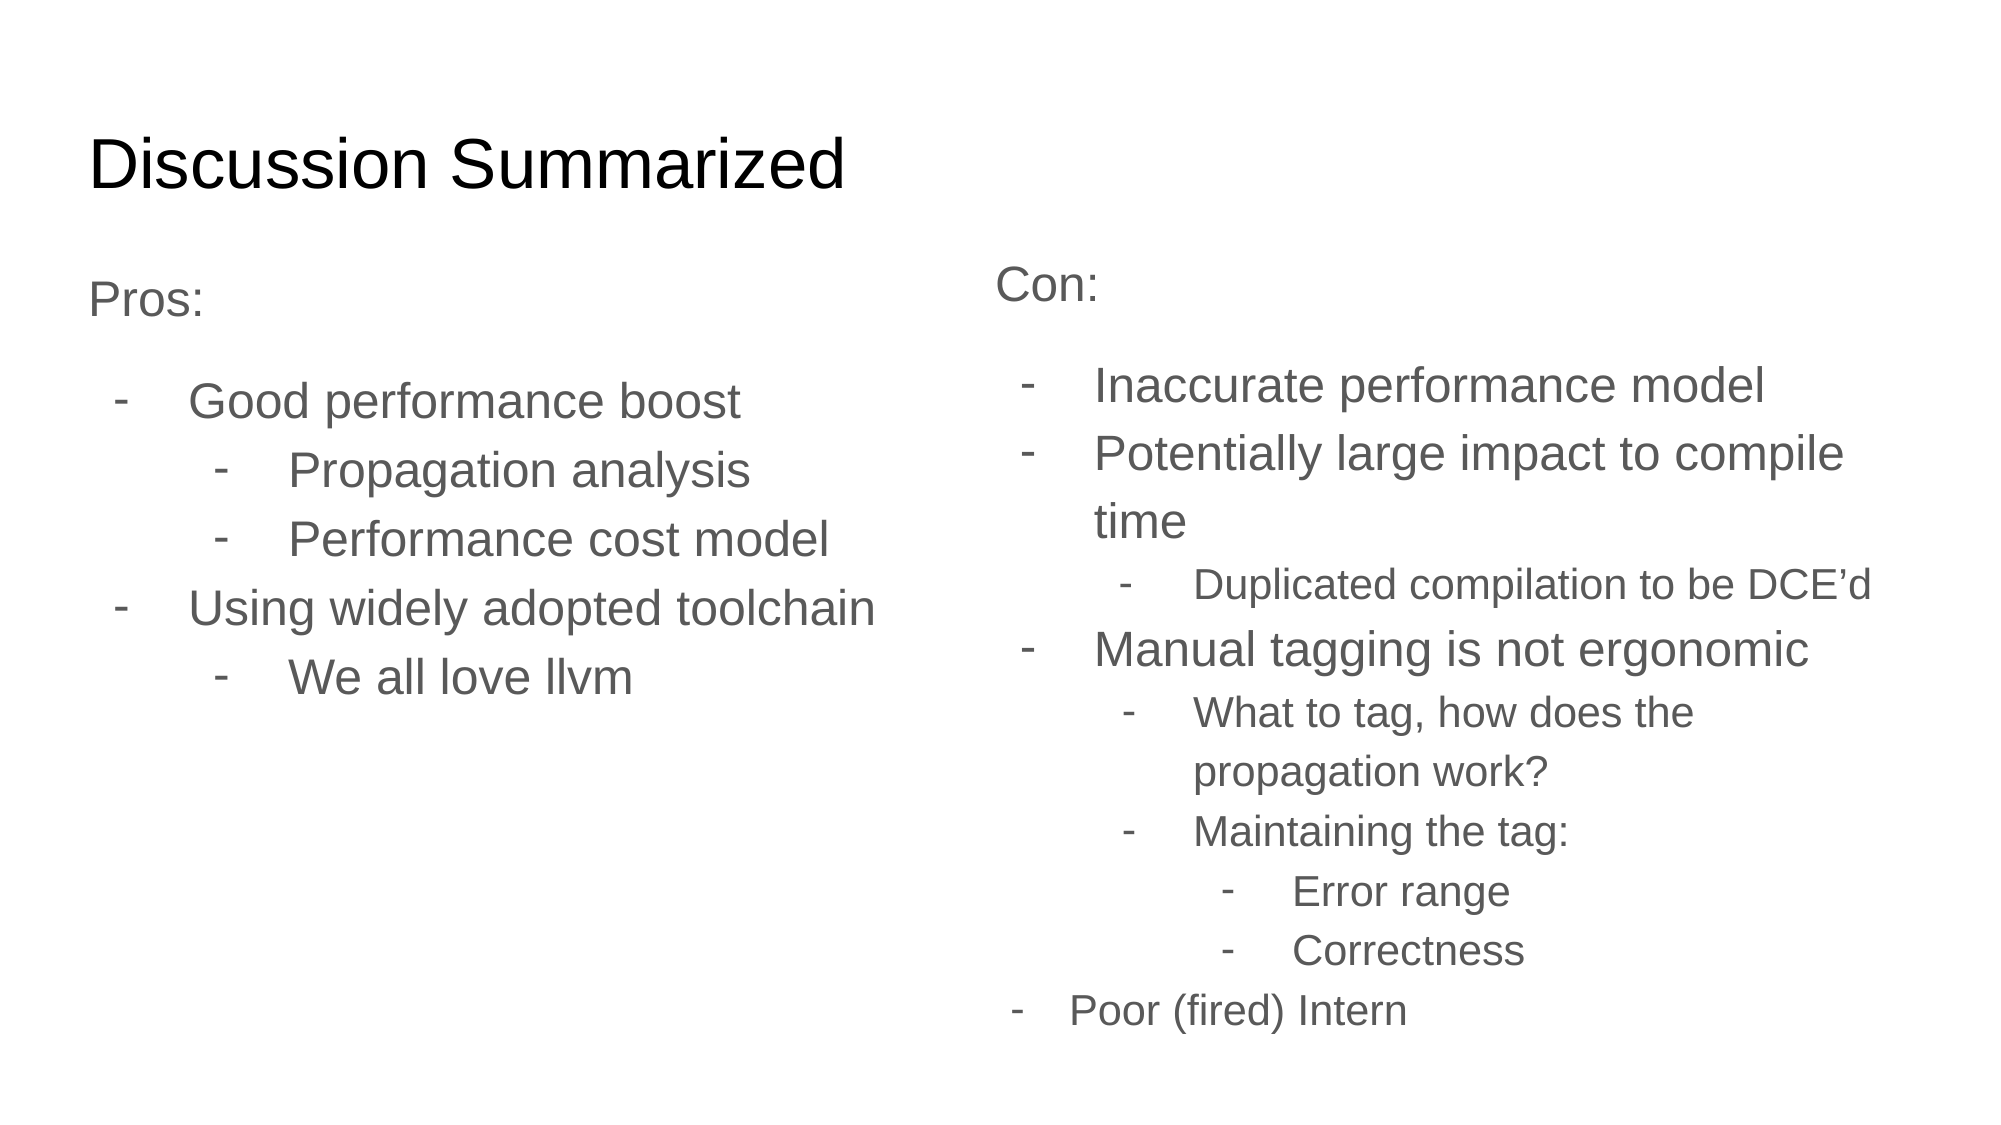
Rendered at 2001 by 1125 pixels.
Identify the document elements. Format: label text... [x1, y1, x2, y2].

list Pros: Good performance boost Propagation analysis Performance cost model Using widely adopted toolchain We all love llvm [68, 237, 943, 1047]
list Con: Inaccurate performance model Potentially large impact to compile time Duplicated compilation to be DCE’d Manual tagging is not ergonomic What to tag, how does the propagation work? Maintaining the tag: Error range Correctness Poor (fired) Intern [975, 222, 1907, 1062]
title Discussion Summarized [68, 97, 1932, 223]
